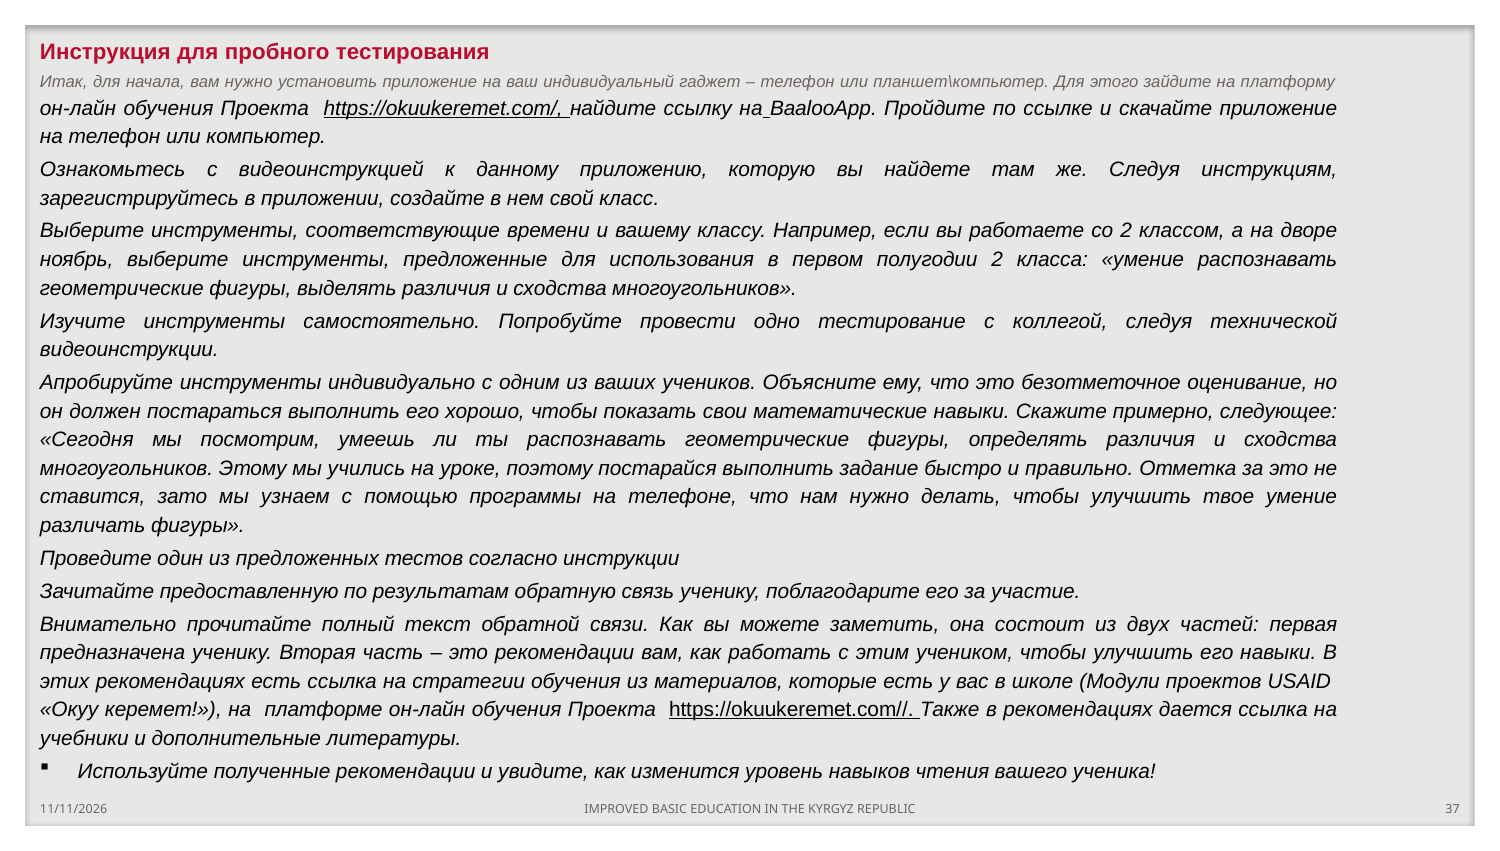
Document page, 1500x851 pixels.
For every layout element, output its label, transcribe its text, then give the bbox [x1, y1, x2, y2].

slide_number 37 [1125, 794, 1475, 826]
footer IMPROVED BASIC EDUCATION IN THE KYRGYZ REPUBLIC [512, 794, 988, 826]
list Инструкция для пробного тестирования Итак, для начала, вам нужно установить приложение на ваш индивидуальный гаджет – телефон или планшет\компьютер. Для этого зайдите на платформу он-лайн обучения Проекта https://okuukeremet.com/, найдите ссылку на BaalooApp. Пройдите по ссылке и скачайте приложение на телефон или компьютер. Ознакомьтесь с видеоинструкцией к данному приложению, которую вы найдете там же. Следуя инструкциям, зарегистрируйтесь в приложении, создайте в нем свой класс. Выберите инструменты, соответствующие времени и вашему классу. Например, если вы работаете со 2 классом, а на дворе ноябрь, выберите инструменты, предложенные для использования в первом полугодии 2 класса: «умение распознавать геометрические фигуры, выделять различия и сходства многоугольников». Изучите инструменты самостоятельно. Попробуйте провести одно тестирование с коллегой, следуя технической видеоинструкции. Апробируйте инструменты индивидуально с одним из ваших учеников. Объясните ему, что это безотметочное оценивание, но он должен постараться выполнить его хорошо, чтобы показать свои математические навыки. Скажите примерно, следующее: «Сегодня мы посмотрим, умеешь ли ты распознавать геометрические фигуры, определять различия и сходства многоугольников. Этому мы учились на уроке, поэтому постарайся выполнить задание быстро и правильно. Отметка за это не ставится, зато мы узнаем с помощью программы на телефоне, что нам нужно делать, чтобы улучшить твое умение различать фигуры». Проведите один из предложенных тестов согласно инструкции Зачитайте предоставленную по результатам обратную связь ученику, поблагодарите его за участие. Внимательно прочитайте полный текст обратной связи. Как вы можете заметить, она состоит из двух частей: первая предназначена ученику. Вторая часть – это рекомендации вам, как работать с этим учеником, чтобы улучшить его навыки. В этих рекомендациях есть ссылка на стратегии обучения из материалов, которые есть у вас в школе (Модули проектов USAID «Окуу керемет!»), на платформе он-лайн обучения Проекта https://okuukeremet.com//. Также в рекомендациях дается ссылка на учебники и дополнительные литературы. Используйте полученные рекомендации и увидите, как изменится уровень навыков чтения вашего ученика! [24, 25, 1353, 808]
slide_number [24, 794, 375, 826]
